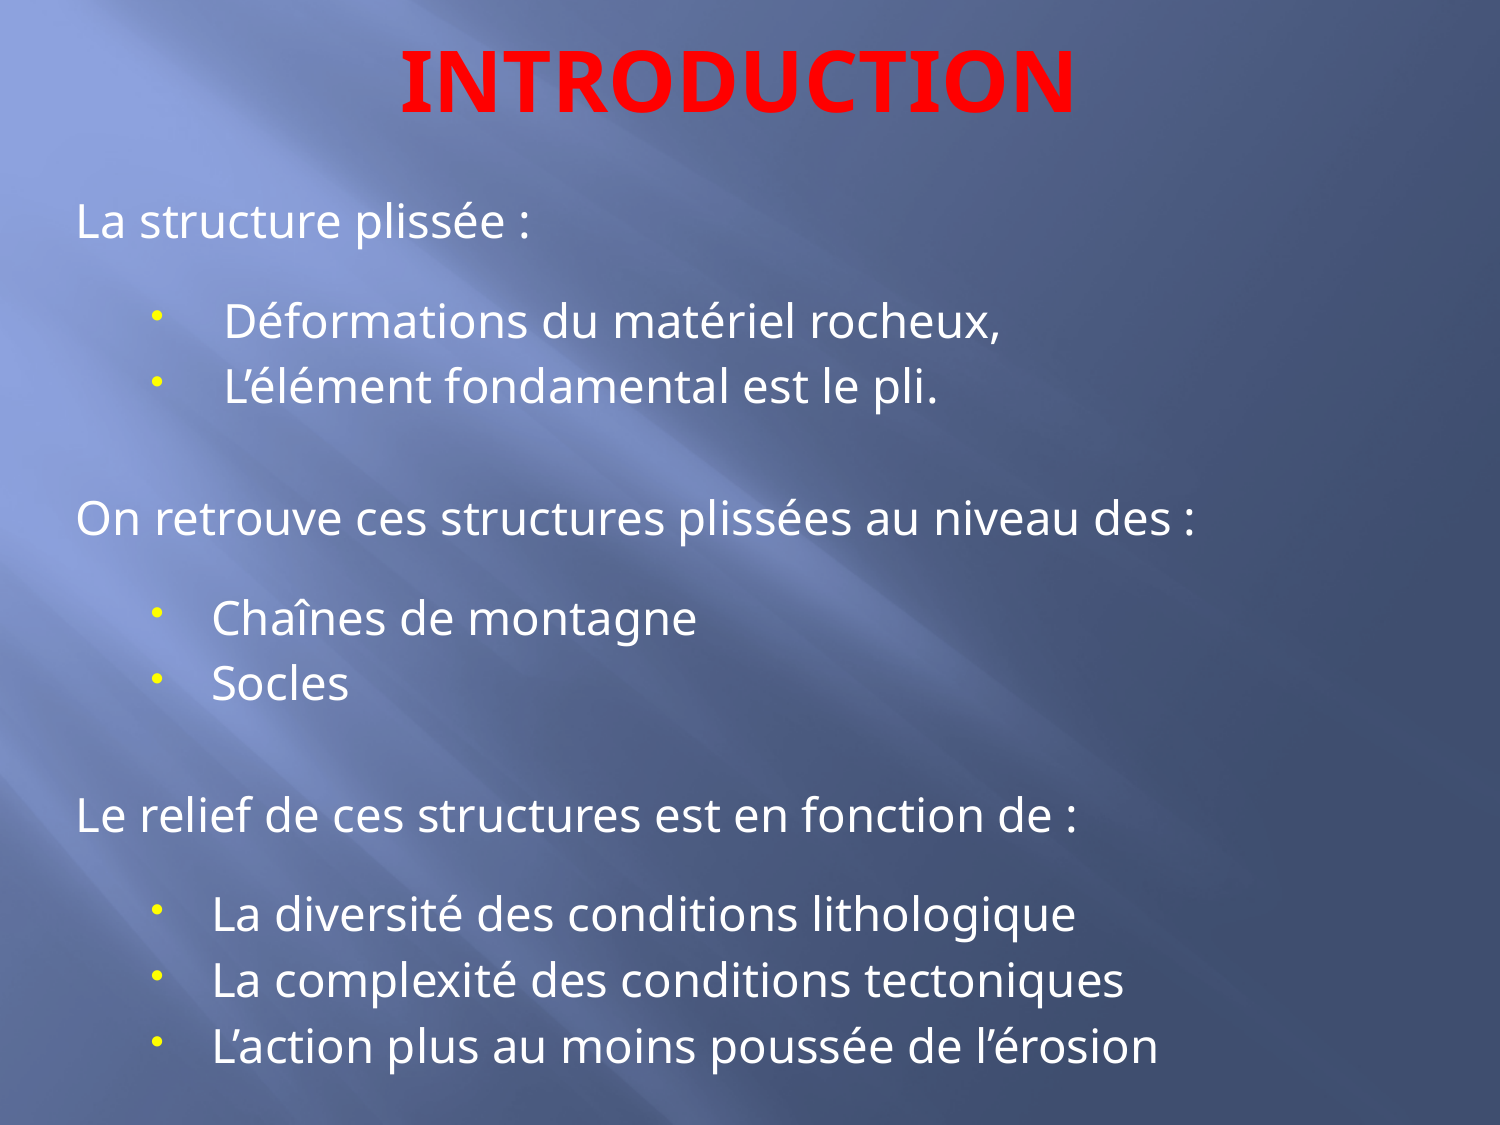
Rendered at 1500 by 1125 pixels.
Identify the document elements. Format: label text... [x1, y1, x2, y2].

title INTRODUCTION [64, 7, 1415, 149]
list La structure plissée : Déformations du matériel rocheux, L’élément fondamental est le pli. On retrouve ces structures plissées au niveau des : Chaînes de montagne Socles Le relief de ces structures est en fonction de : La diversité des conditions lithologique La complexité des conditions tectoniques L’action plus au moins poussée de l’érosion [41, 184, 1459, 1083]
